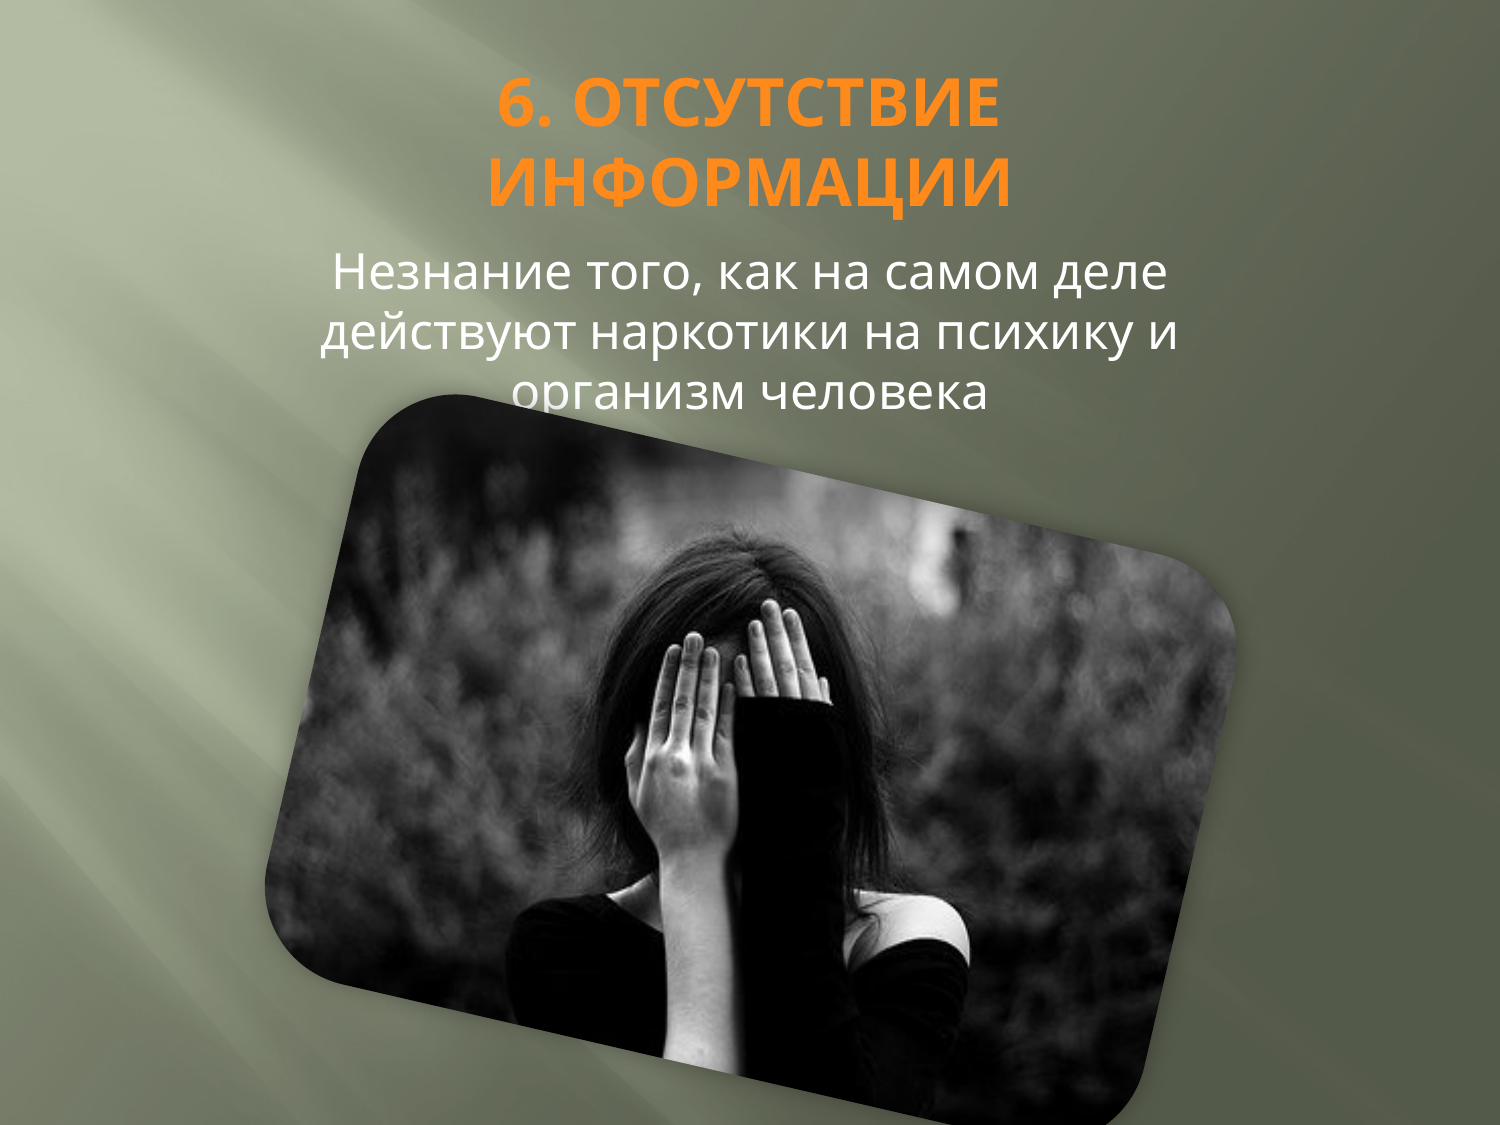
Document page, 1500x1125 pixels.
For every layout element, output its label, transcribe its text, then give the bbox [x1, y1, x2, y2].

list Незнание того, как на самом деле действуют наркотики на психику и организм человека [300, 231, 1200, 279]
picture [264, 394, 1238, 1125]
title 6. ОТСУТСТВИЕ ИНФОРМАЦИИ [300, 54, 1200, 220]
